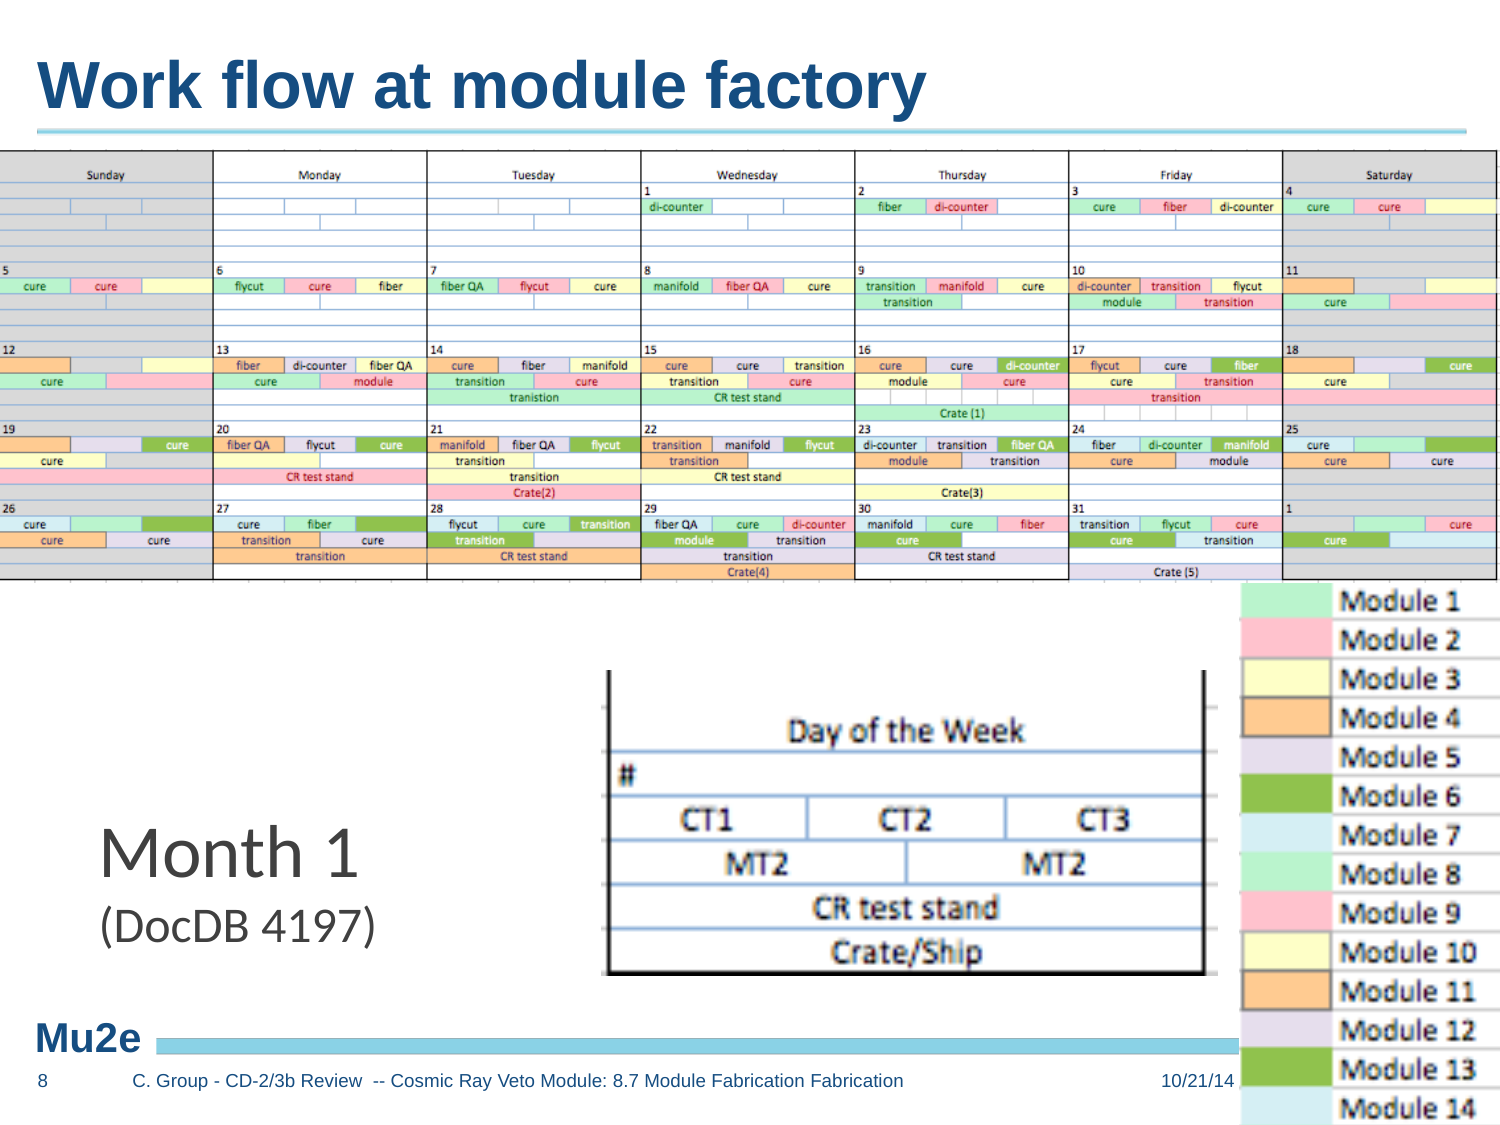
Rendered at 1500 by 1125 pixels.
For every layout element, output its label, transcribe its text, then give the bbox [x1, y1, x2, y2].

text_box Month 1 (DocDB 4197) [83, 795, 393, 961]
footer C. Group - CD-2/3b Review -- Cosmic Ray Veto Module: 8.7 Module Fabrication Fabrication [132, 1068, 1014, 1109]
picture [601, 670, 1219, 976]
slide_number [1058, 1068, 1234, 1109]
title Work flow at module factory [37, 17, 1463, 123]
picture [0, 149, 1500, 1125]
slide_number 8 [37, 1068, 111, 1109]
